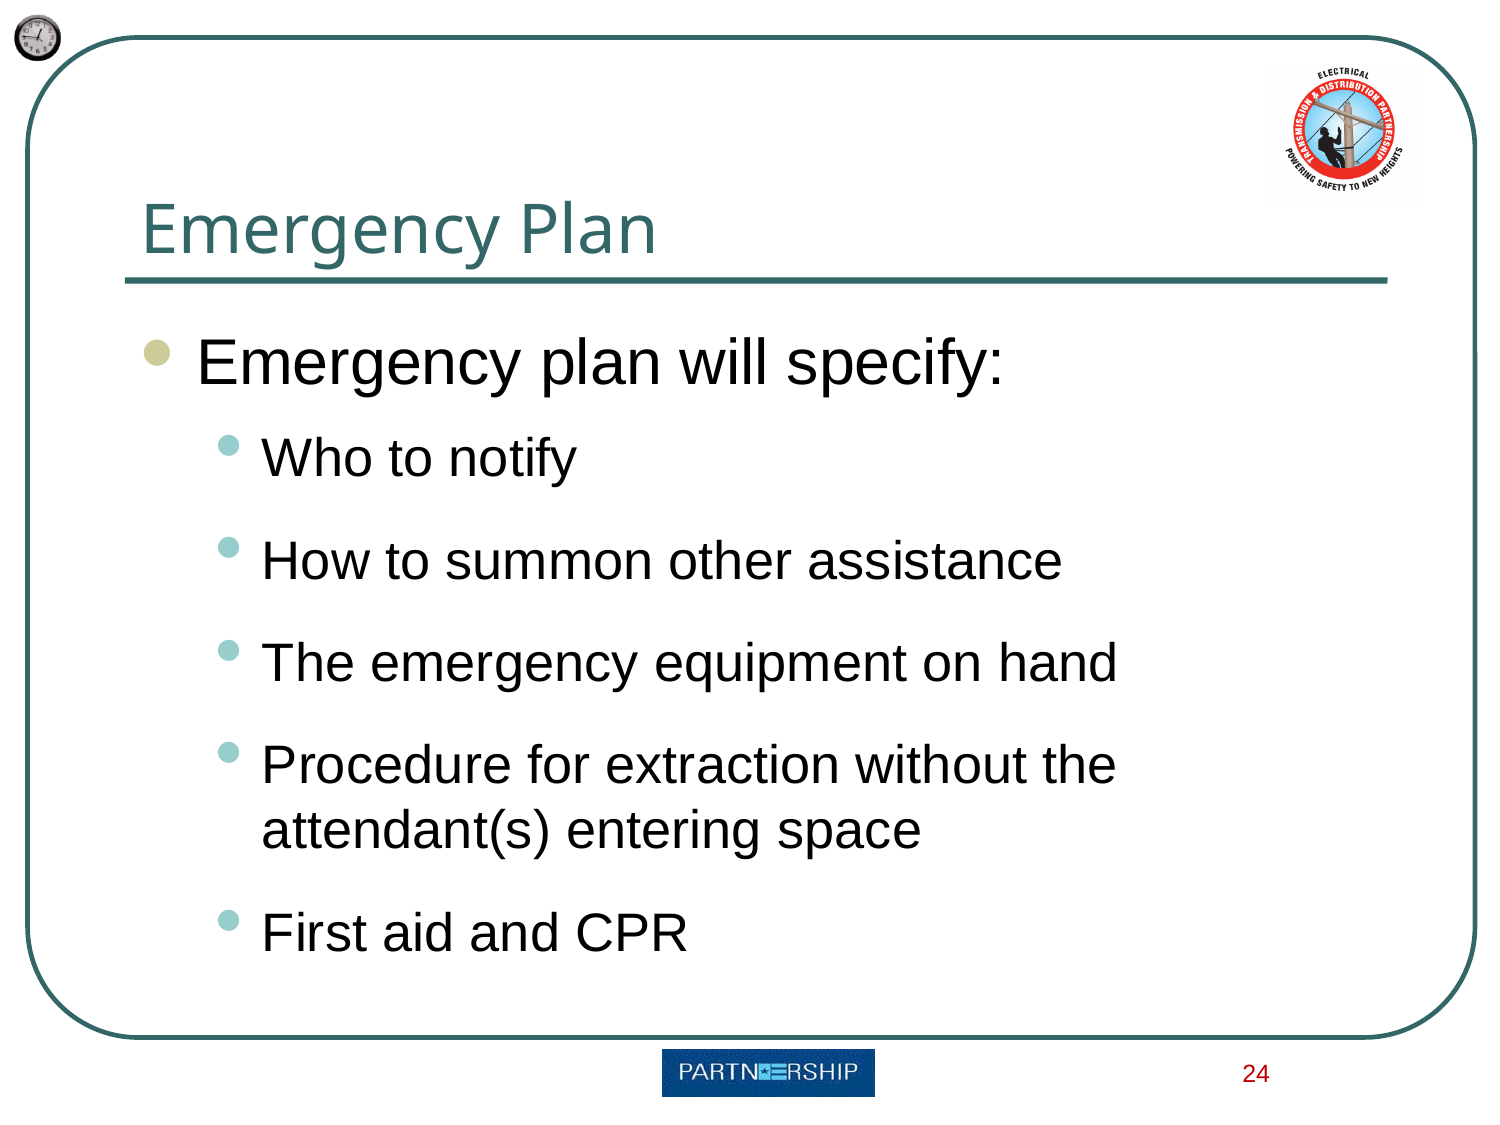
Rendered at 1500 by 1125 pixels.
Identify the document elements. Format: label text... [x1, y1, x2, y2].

list Emergency plan will specify: Who to notify How to summon other assistance The emergency equipment on hand Procedure for extraction without the attendant(s) entering space First aid and CPR [125, 312, 1388, 975]
title Emergency Plan [125, 87, 1388, 275]
picture [662, 1049, 875, 1097]
picture [12, 12, 63, 63]
text_box 24 [1125, 1049, 1388, 1125]
